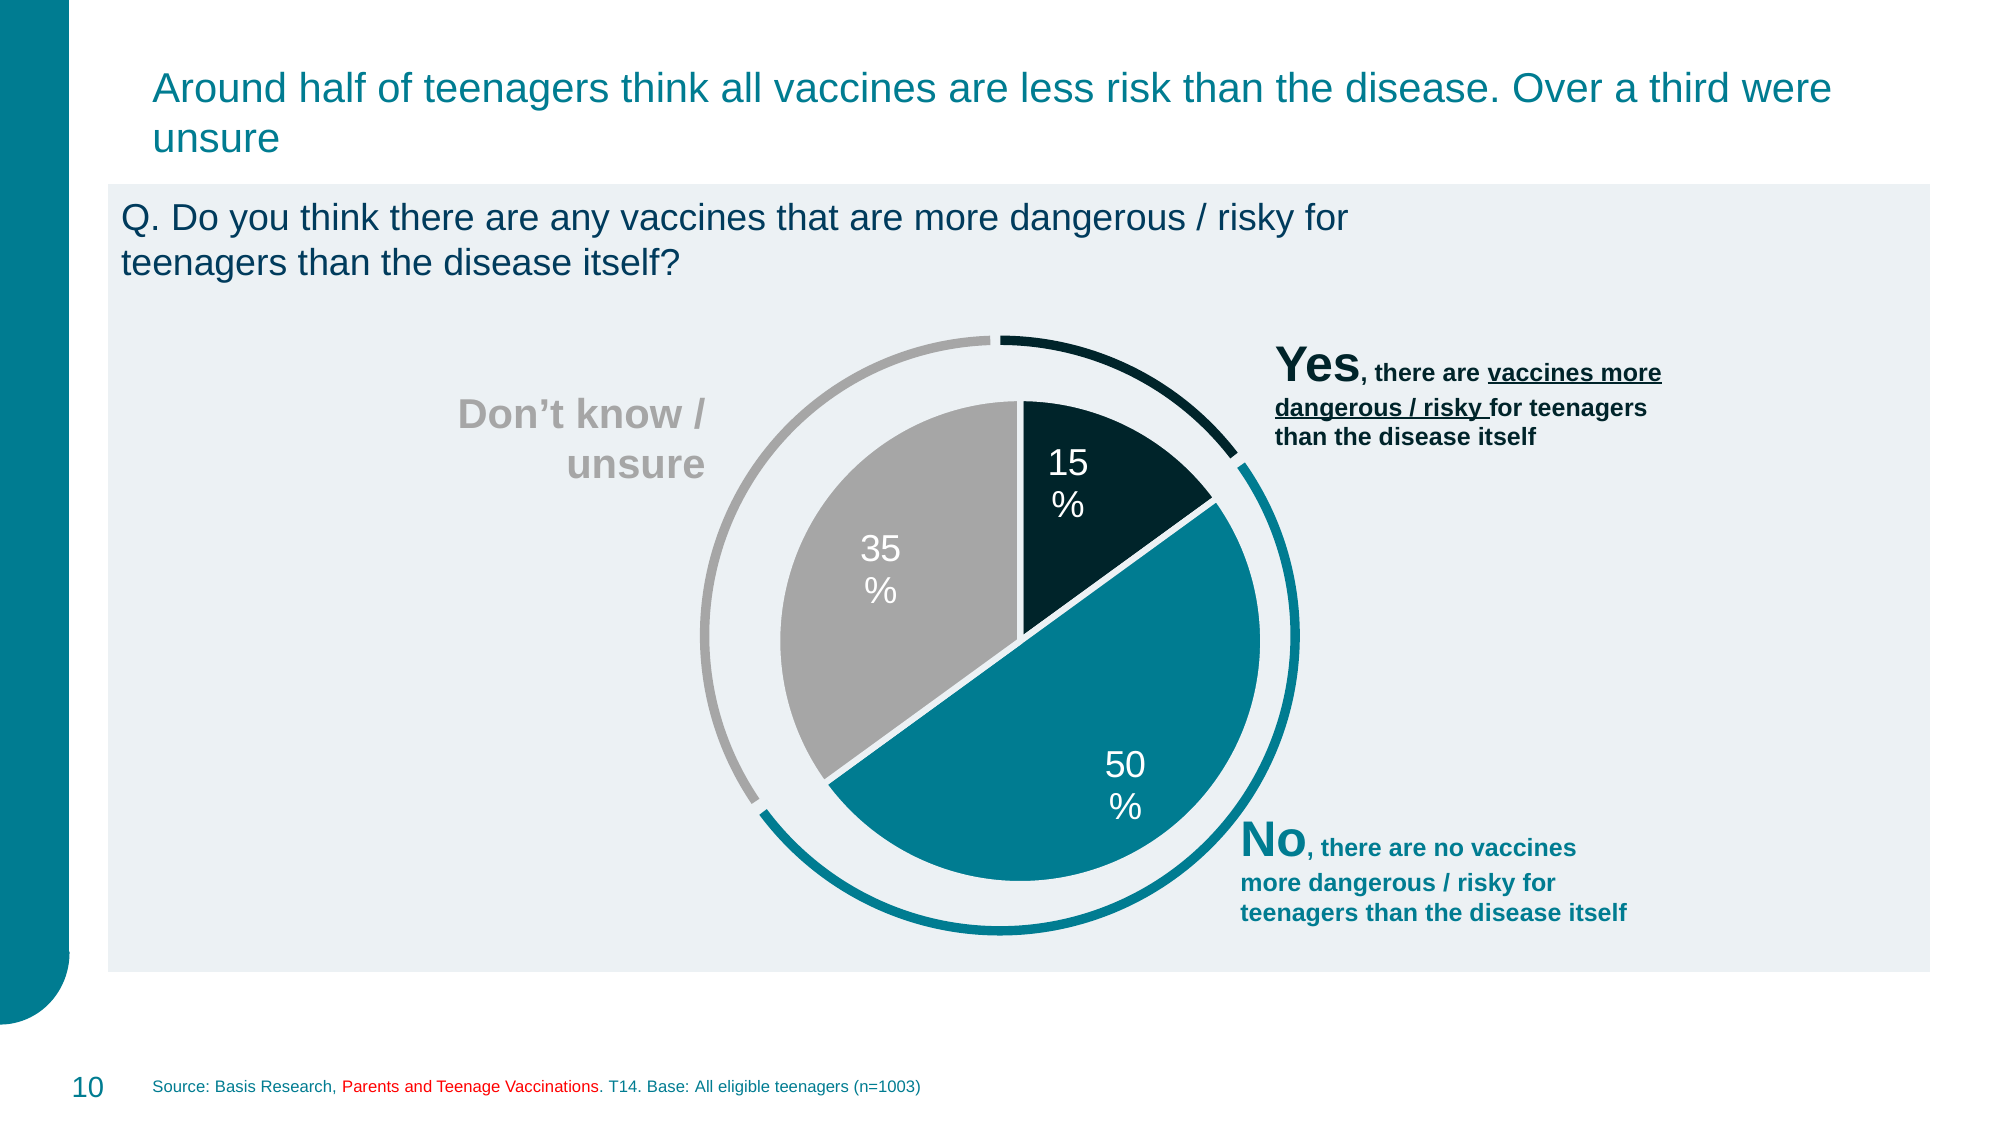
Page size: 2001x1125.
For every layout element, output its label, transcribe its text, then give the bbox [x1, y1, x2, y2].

text_box No, there are no vaccines more dangerous / risky for teenagers than the disease itself [1331, 818, 1659, 915]
text_box Yes, there are vaccines more dangerous / risky for teenagers than the disease itself [1331, 343, 1693, 439]
text_box Don’t know / unsure [374, 389, 669, 485]
text_box Around half of teenagers think all vaccines are less risk than the disease. Over a third were unsure [137, 1, 1863, 182]
text_box Source: Basis Research, Parents and Teenage Vaccinations. T14. Base: All eligible teenagers (n=1003) [137, 1056, 1879, 1116]
text_box Q. Do you think there are any vaccines that are more dangerous / risky for teenagers than the disease itself? [106, 185, 1532, 290]
text_box [106, 182, 1932, 974]
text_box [669, 340, 1331, 931]
text_box 10 [21, 1056, 120, 1117]
